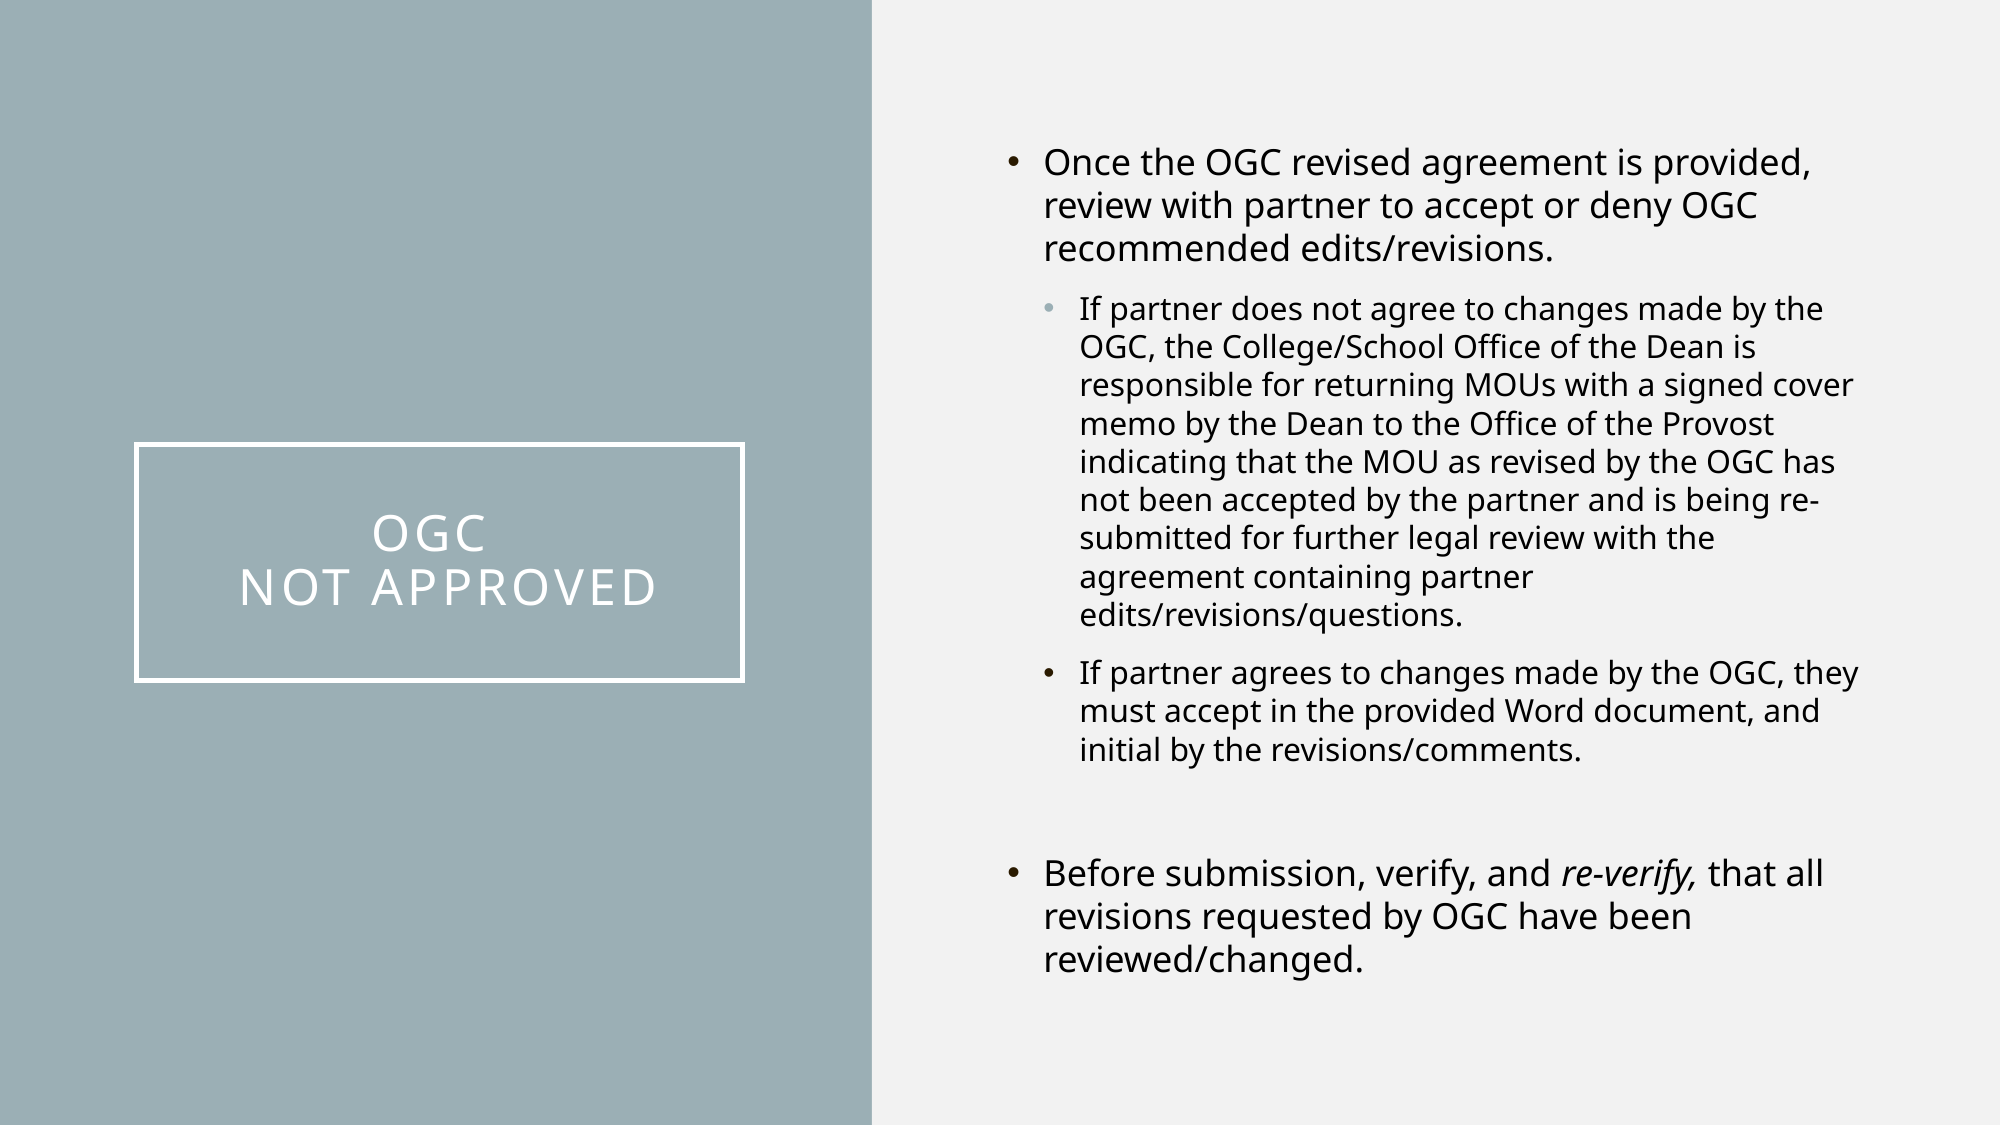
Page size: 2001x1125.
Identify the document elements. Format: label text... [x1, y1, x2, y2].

title Ogc not approved [134, 442, 745, 683]
list Once the OGC revised agreement is provided, review with partner to accept or deny OGC recommended edits/revisions. If partner does not agree to changes made by the OGC, the College/School Office of the Dean is responsible for returning MOUs with a signed cover memo by the Dean to the Office of the Provost indicating that the MOU as revised by the OGC has not been accepted by the partner and is being re-submitted for further legal review with the agreement containing partner edits/revisions/questions. If partner agrees to changes made by the OGC, they must accept in the provided Word document, and initial by the revisions/comments. Before submission, verify, and re-verify, that all revisions requested by OGC have been reviewed/changed. [992, 131, 1880, 994]
text_box [871, 0, 2000, 1125]
